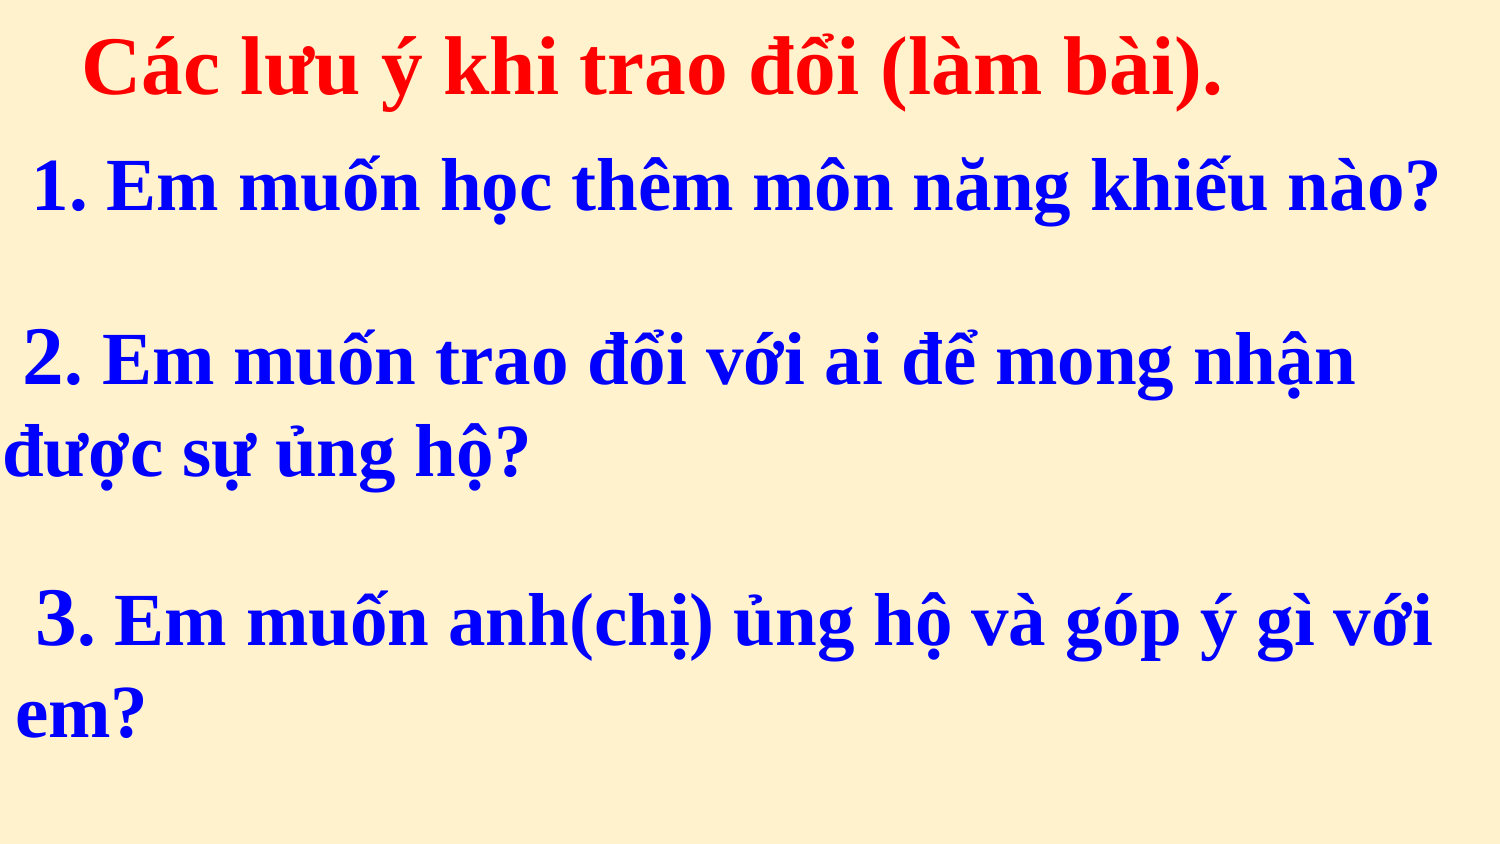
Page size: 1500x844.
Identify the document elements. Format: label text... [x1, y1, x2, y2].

text_box Các lưu ý khi trao đổi (làm bài). [24, 3, 1488, 119]
text_box 3. Em muốn anh(chị) ủng hộ và góp ý gì với em? [0, 554, 1489, 760]
text_box 2. Em muốn trao đổi với ai để mong nhận được sự ủng hộ? [0, 293, 1476, 499]
text_box 1. Em muốn học thêm môn năng khiếu nào? [0, 120, 1488, 235]
